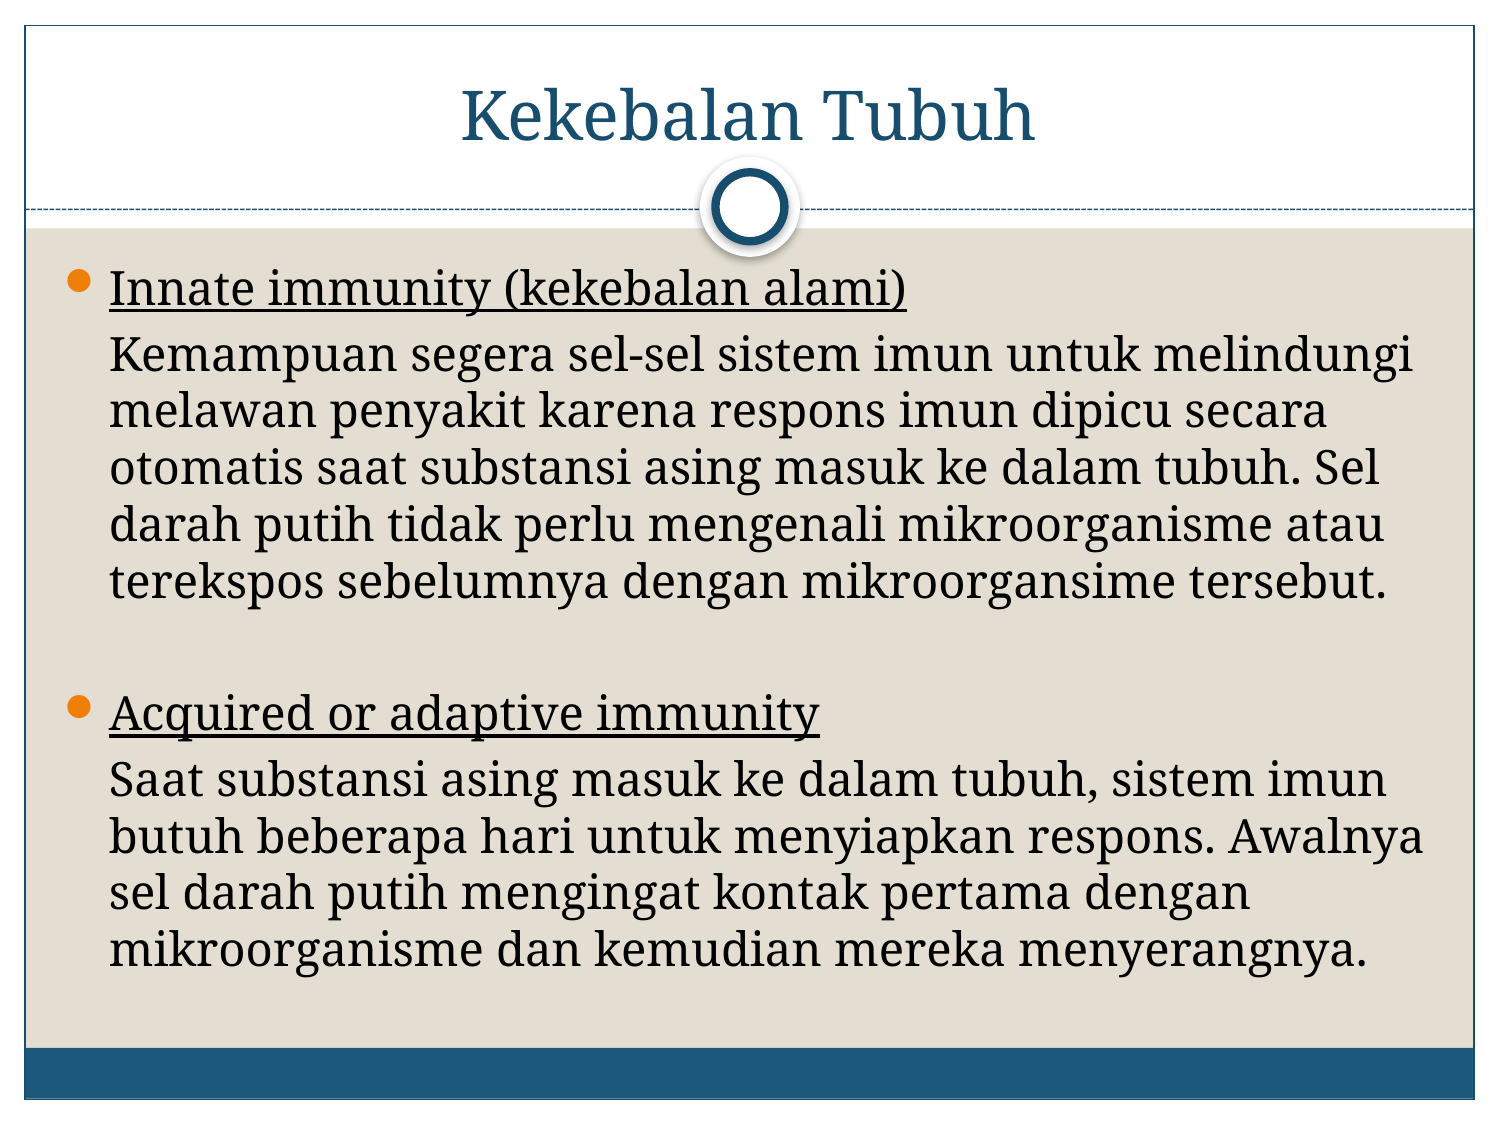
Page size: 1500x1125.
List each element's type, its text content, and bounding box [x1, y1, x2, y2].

title Kekebalan Tubuh [49, 37, 1450, 162]
list Innate immunity (kekebalan alami) Kemampuan segera sel-sel sistem imun untuk melindungi melawan penyakit karena respons imun dipicu secara otomatis saat substansi asing masuk ke dalam tubuh. Sel darah putih tidak perlu mengenali mikroorganisme atau terekspos sebelumnya dengan mikroorgansime tersebut. Acquired or adaptive immunity Saat substansi asing masuk ke dalam tubuh, sistem imun butuh beberapa hari untuk menyiapkan respons. Awalnya sel darah putih mengingat kontak pertama dengan mikroorganisme dan kemudian mereka menyerangnya. [49, 250, 1445, 1001]
